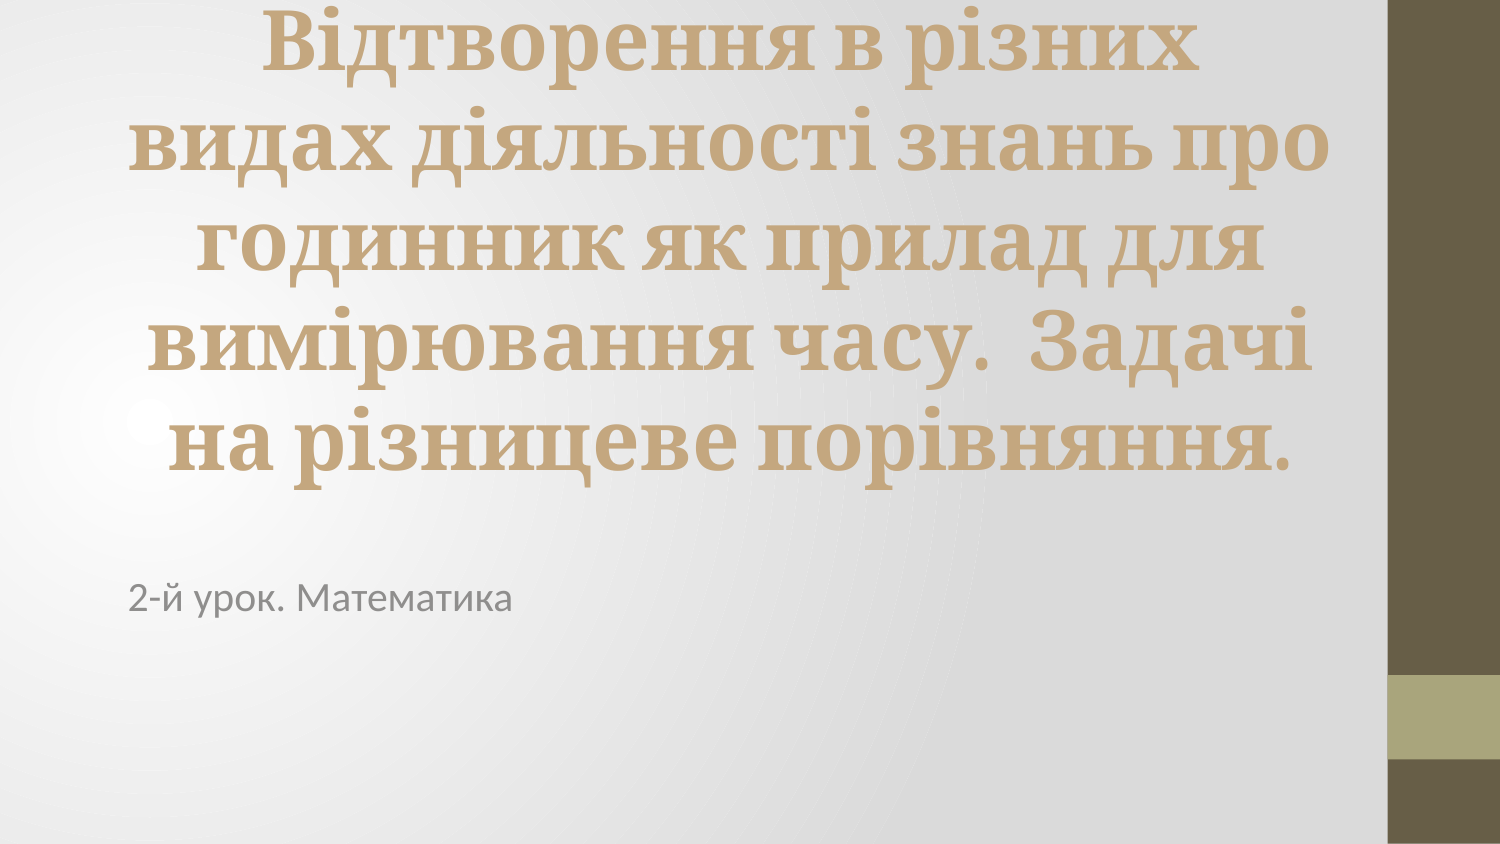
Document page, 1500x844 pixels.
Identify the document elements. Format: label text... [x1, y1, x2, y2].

subtitle 2-й урок. Математика [112, 562, 1173, 694]
title Відтворення в різних видах діяльності знань про годинник як прилад для вимірювання часу. Задачі на різницеве порівняння. [112, 67, 1350, 495]
